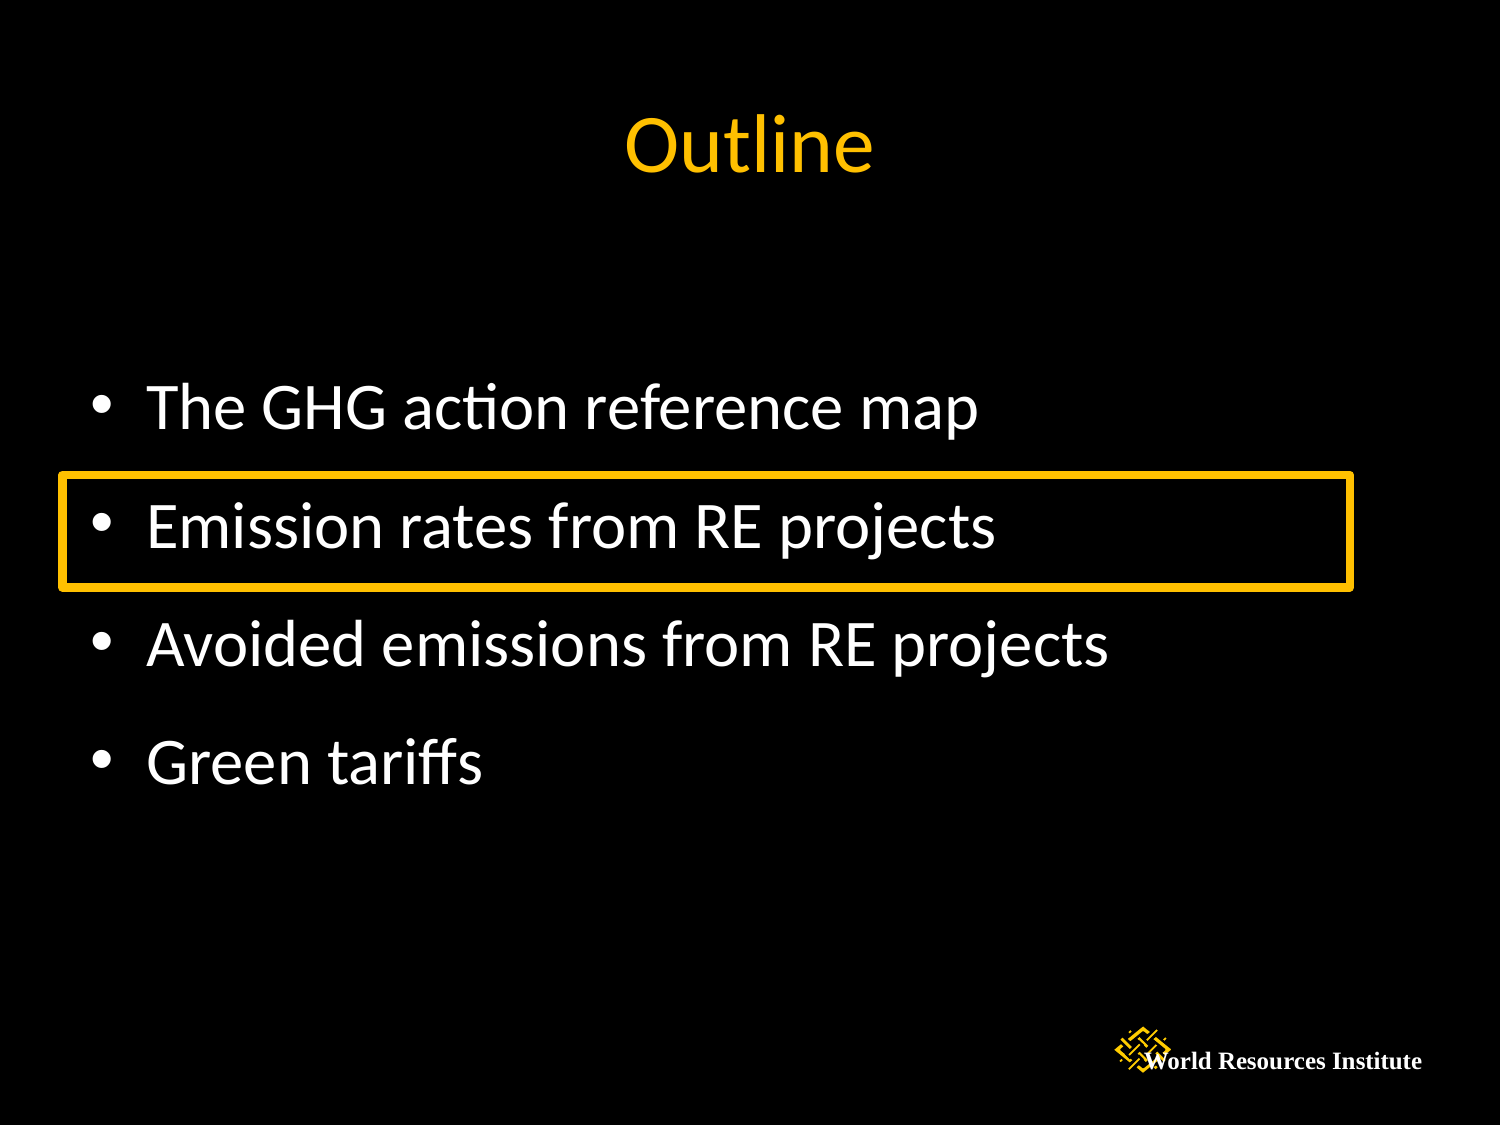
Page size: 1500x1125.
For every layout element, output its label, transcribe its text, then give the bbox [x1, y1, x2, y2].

text_box [60, 473, 1352, 590]
title Outline [74, 44, 1426, 233]
list The GHG action reference map Emission rates from RE projects Avoided emissions from RE projects Green tariffs [74, 262, 1426, 1006]
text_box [1112, 1024, 1392, 1075]
